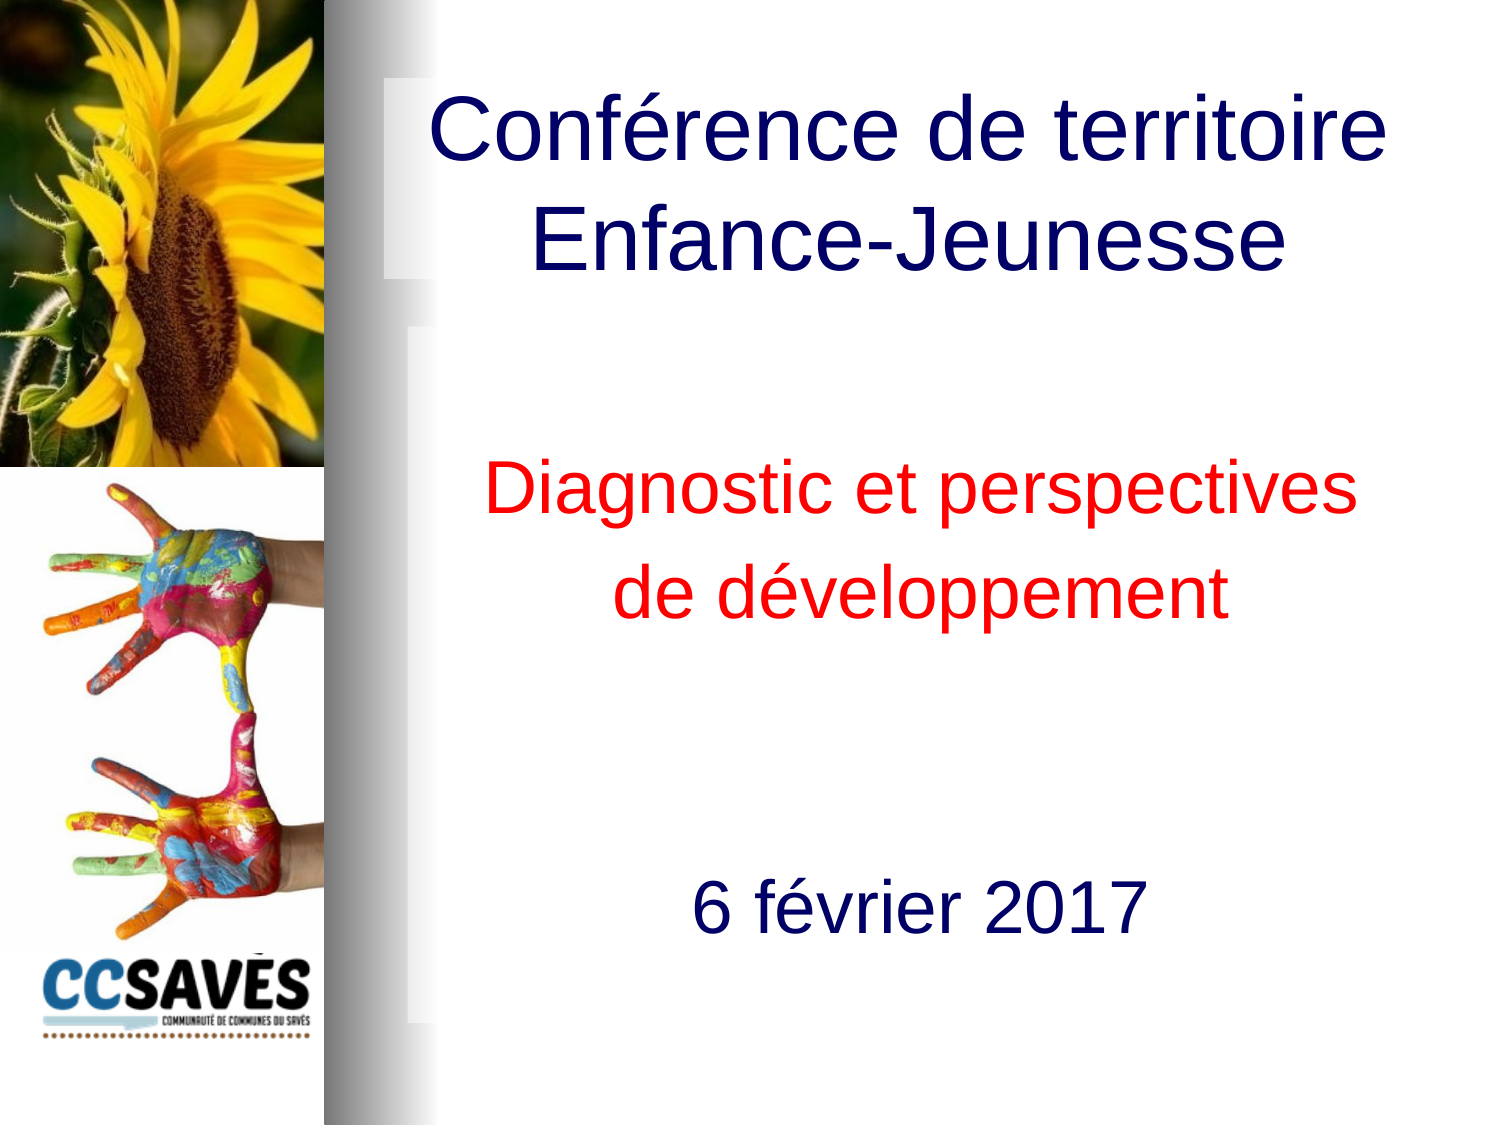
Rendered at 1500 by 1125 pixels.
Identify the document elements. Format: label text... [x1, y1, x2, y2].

title Conférence de territoire Enfance-Jeunesse [383, 78, 1435, 279]
picture [0, 0, 325, 1084]
subtitle Diagnostic et perspectives de développement 6 février 2017 [407, 326, 1436, 1024]
